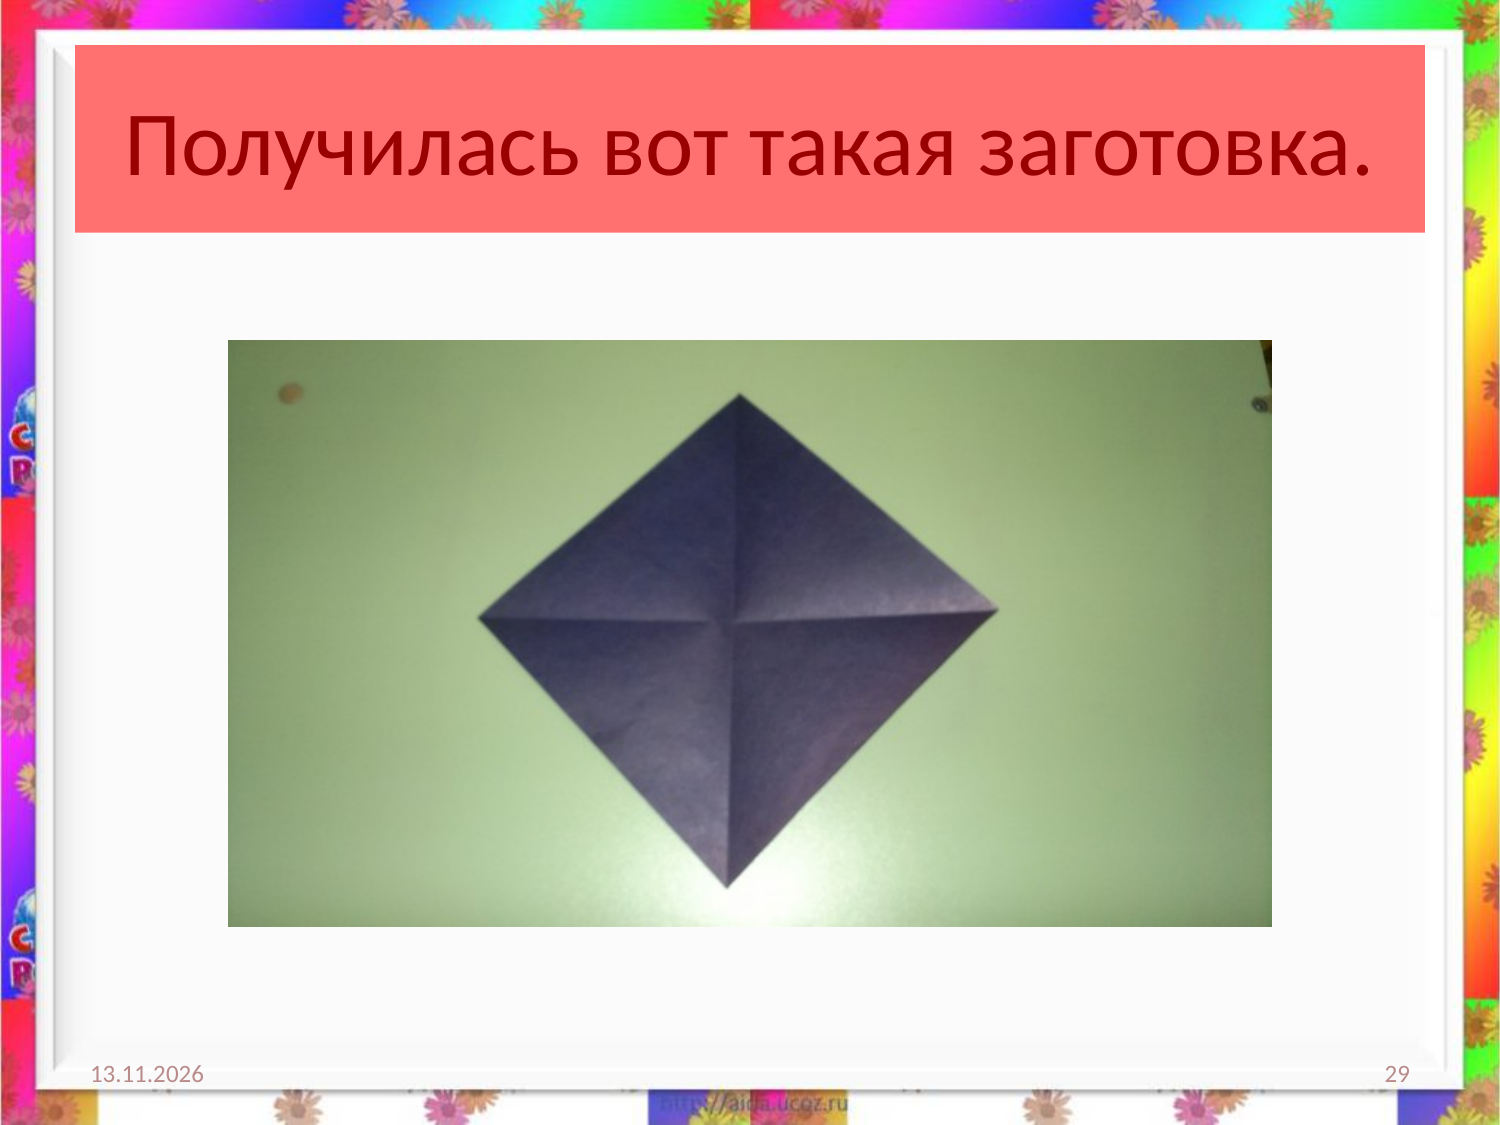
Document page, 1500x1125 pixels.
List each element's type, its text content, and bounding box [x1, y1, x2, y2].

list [227, 340, 1273, 927]
picture [0, 0, 1500, 1125]
title Получилась вот такая заготовка. [74, 44, 1426, 233]
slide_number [75, 1042, 425, 1103]
slide_number 29 [1074, 1042, 1425, 1103]
